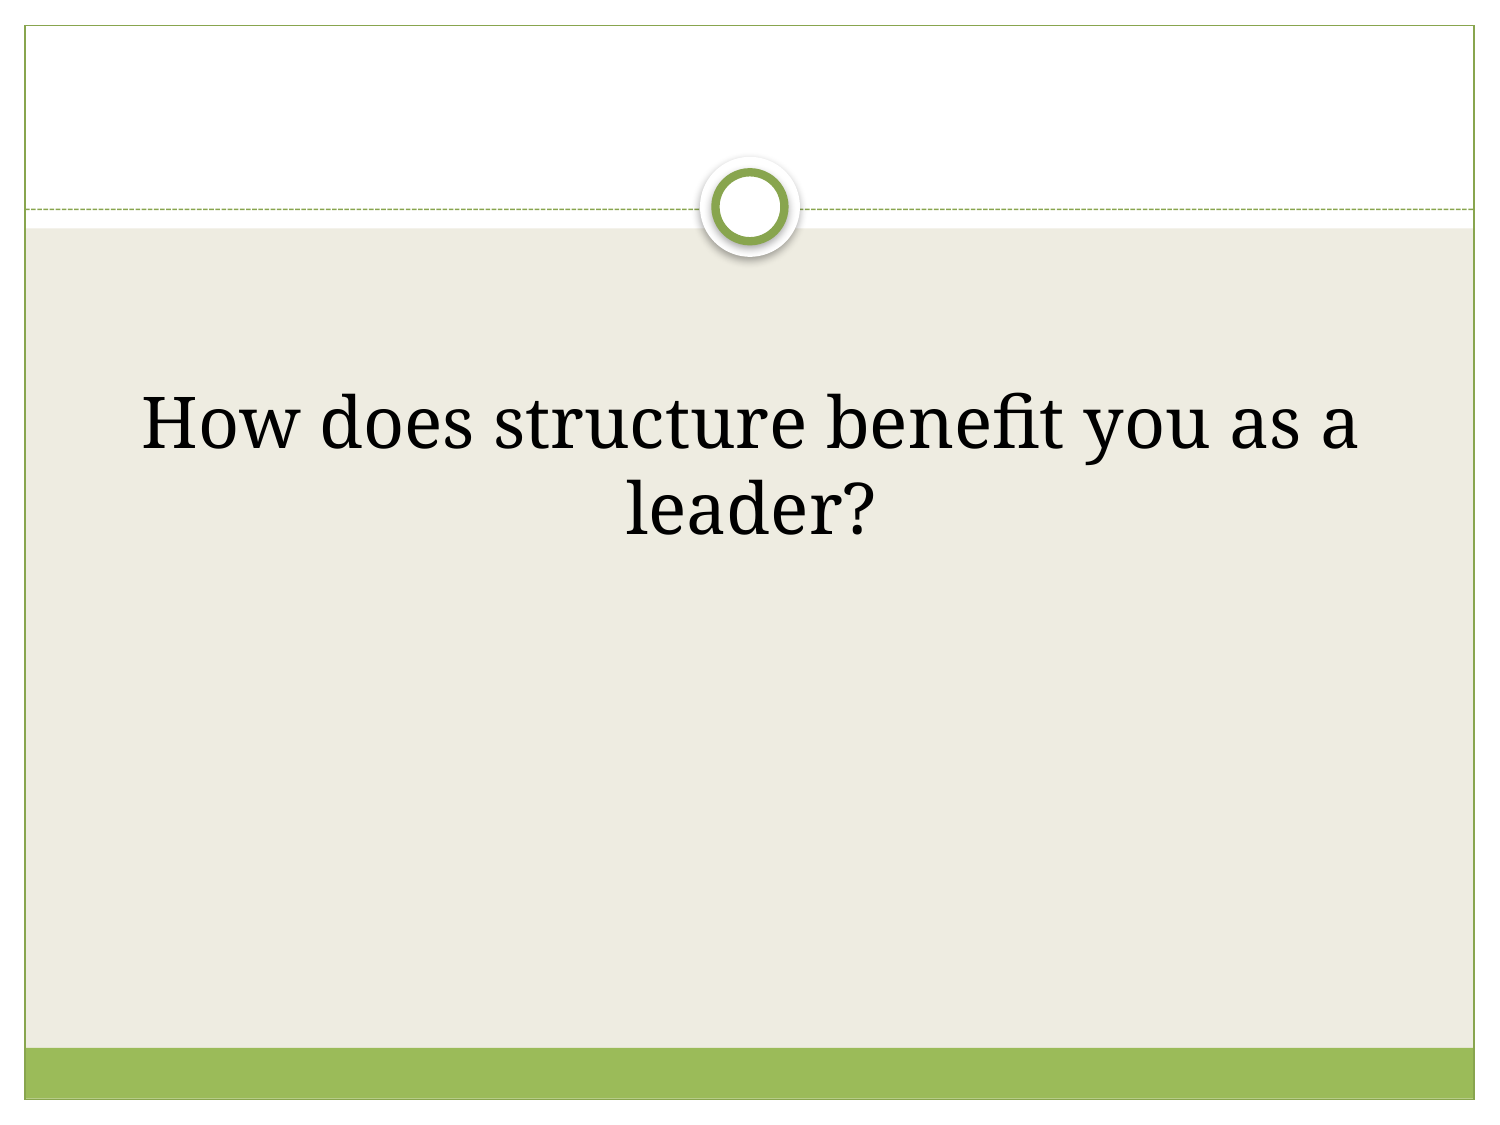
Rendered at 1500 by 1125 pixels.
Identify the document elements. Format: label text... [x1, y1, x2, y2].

text_box How does structure benefit you as a leader? [76, 369, 1427, 557]
